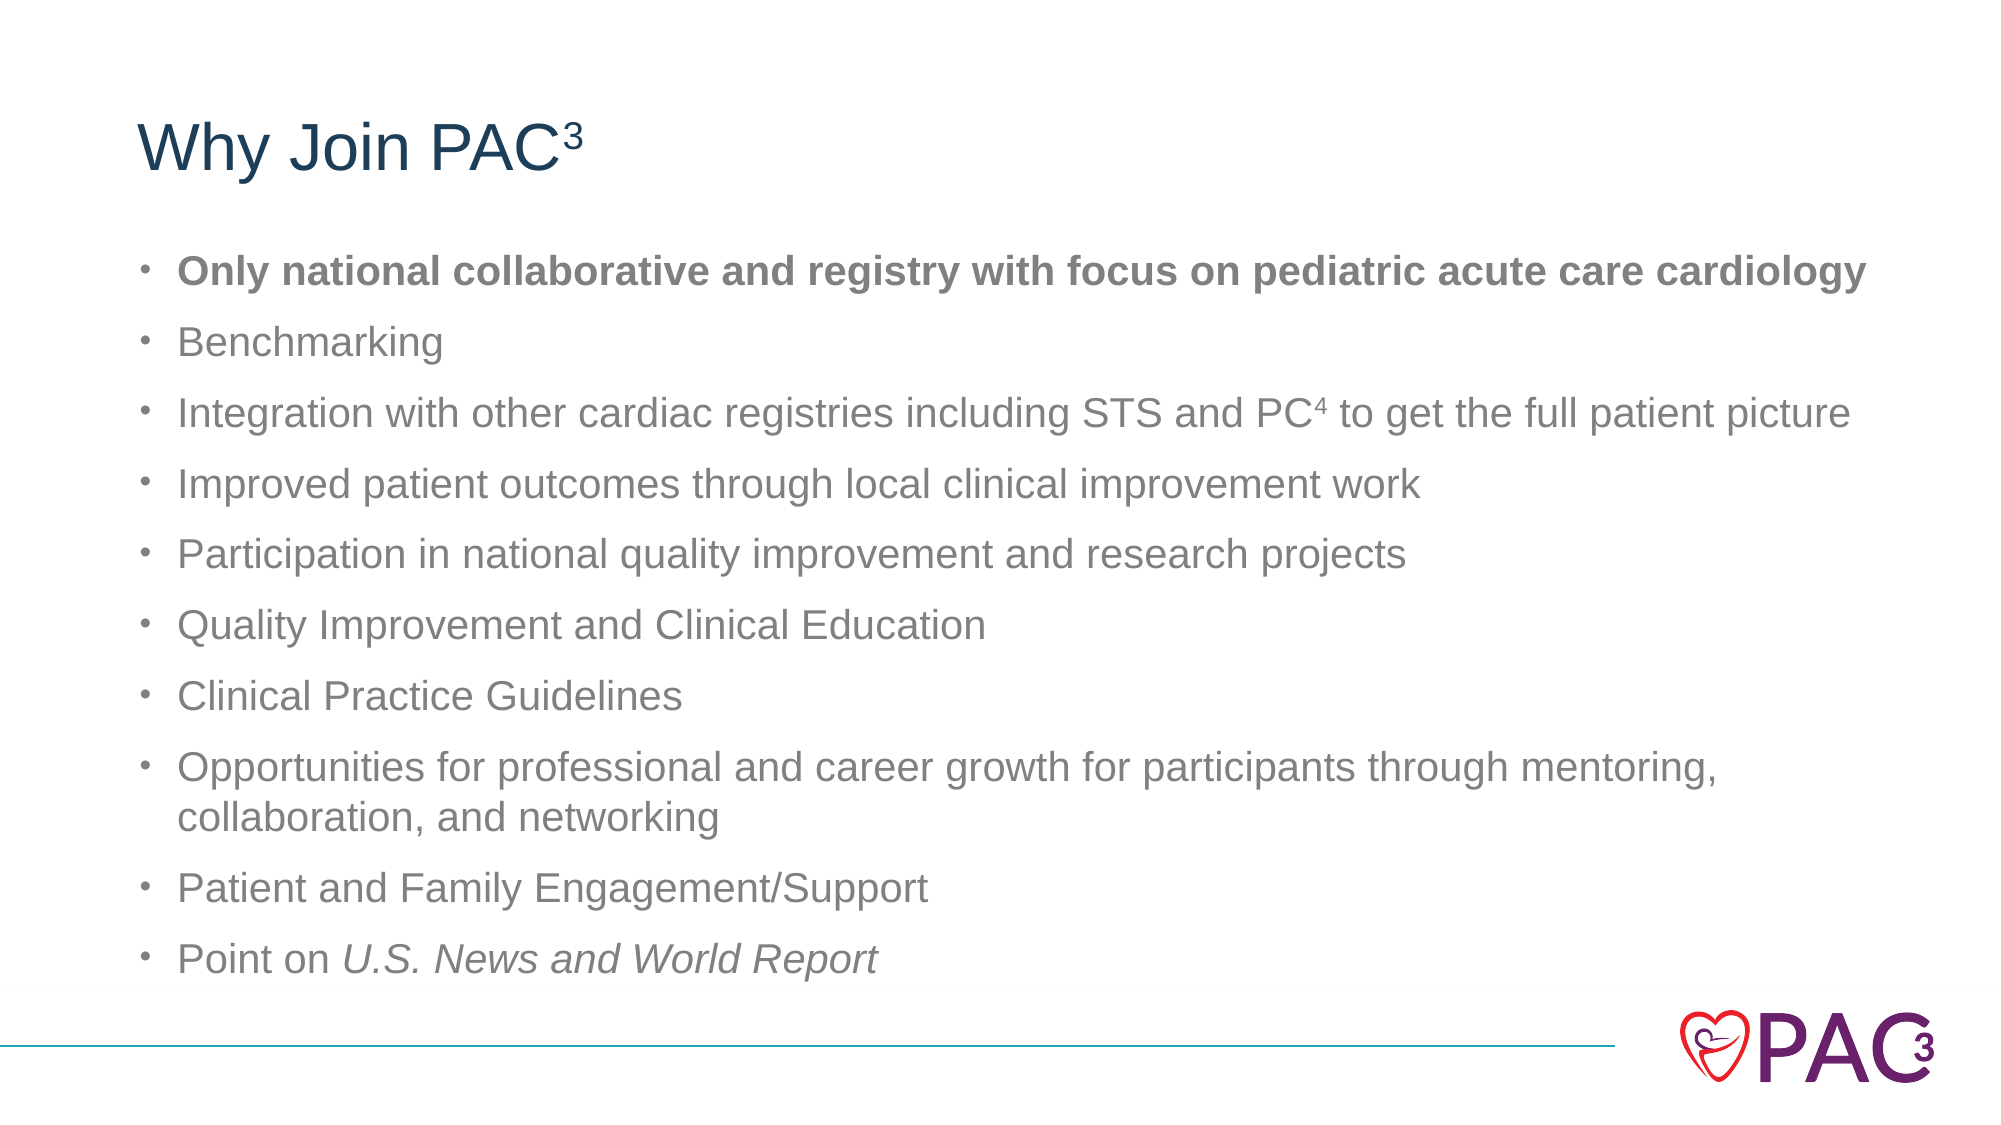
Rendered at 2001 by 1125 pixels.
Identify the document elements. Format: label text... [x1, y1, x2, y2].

list Only national collaborative and registry with focus on pediatric acute care cardiology Benchmarking Integration with other cardiac registries including STS and PC4 to get the full patient picture Improved patient outcomes through local clinical improvement work Participation in national quality improvement and research projects Quality Improvement and Clinical Education Clinical Practice Guidelines Opportunities for professional and career growth for participants through mentoring, collaboration, and networking Patient and Family Engagement/Support Point on U.S. News and World Report [139, 243, 1908, 1033]
picture [1680, 1010, 1934, 1083]
title Why Join PAC3 [137, 92, 1863, 205]
